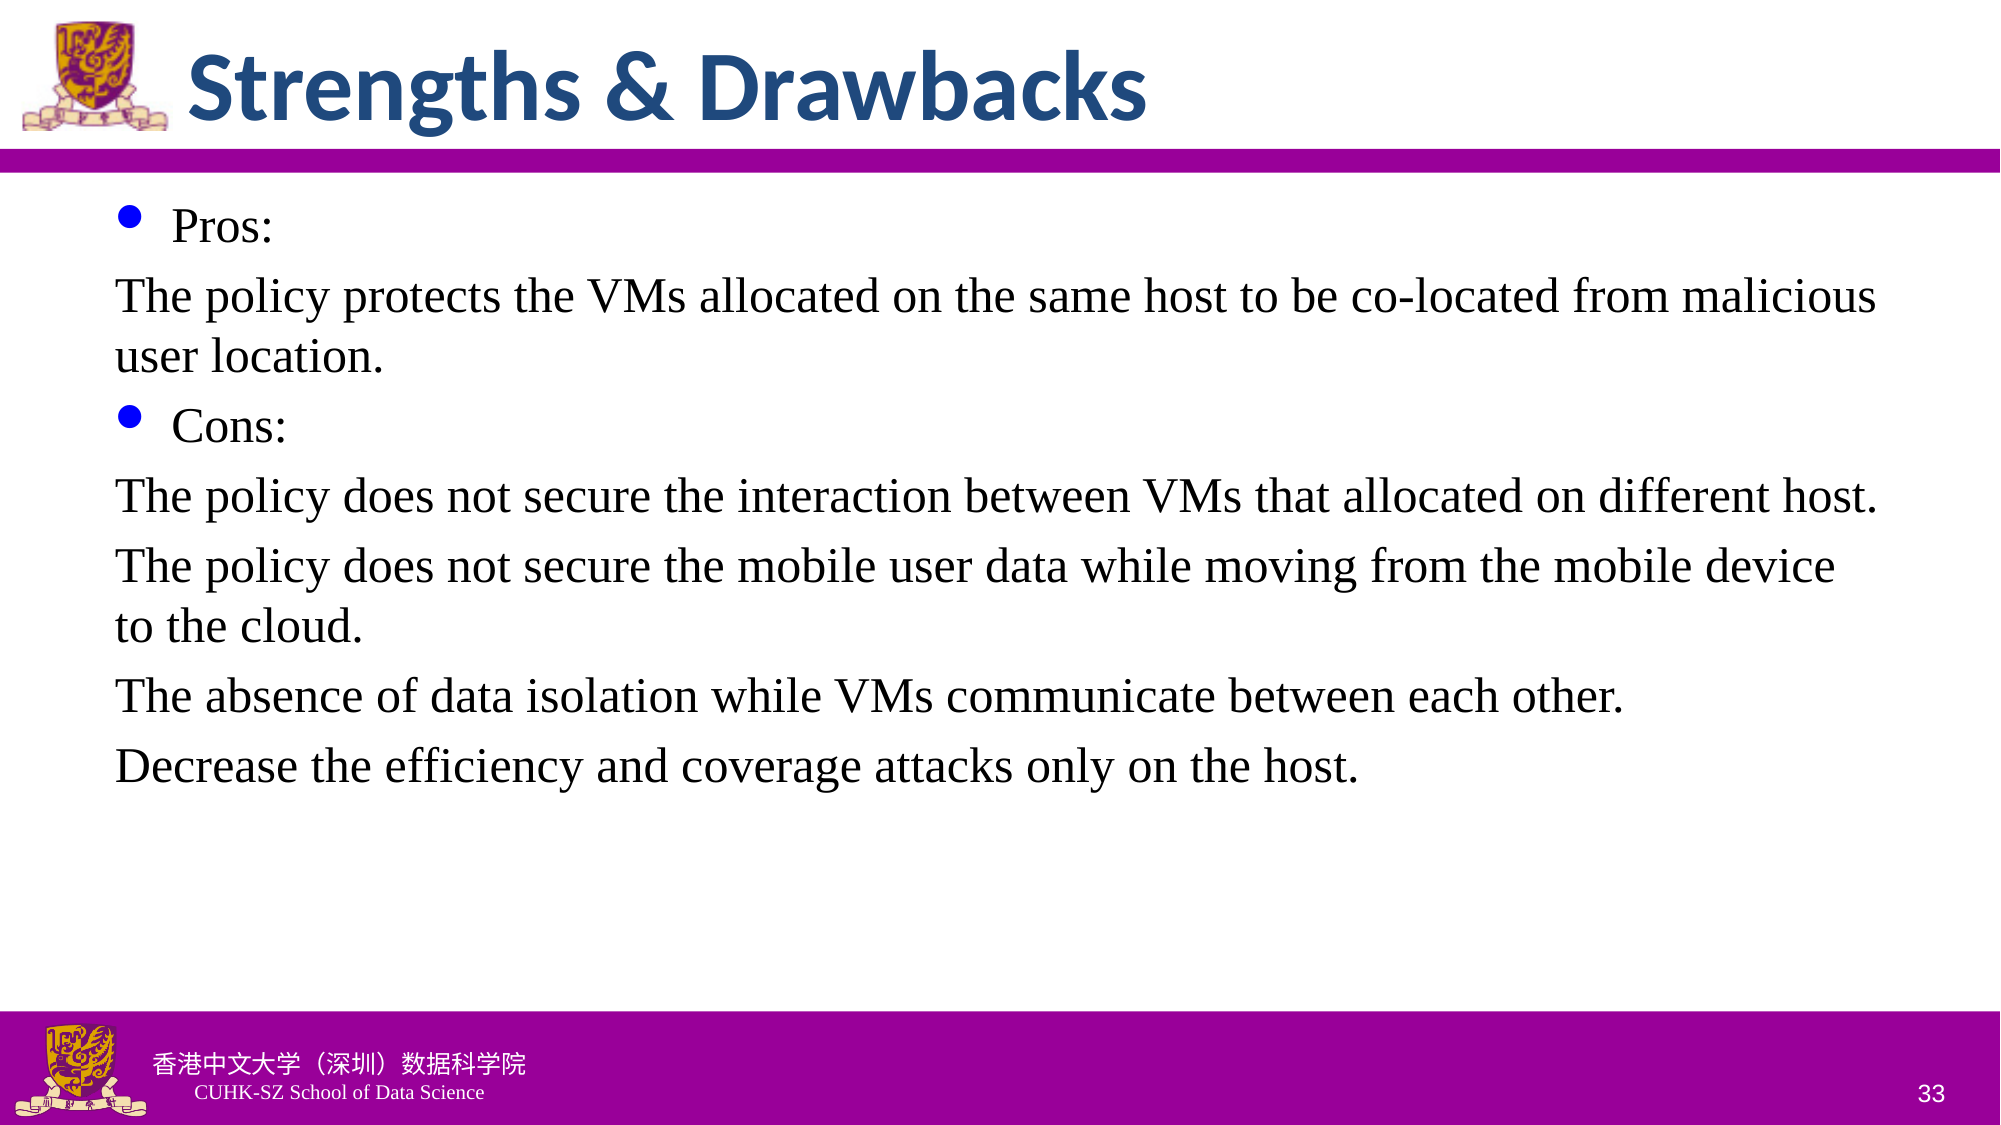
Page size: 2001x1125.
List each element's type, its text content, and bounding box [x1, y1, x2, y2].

slide_number 33 [1493, 1070, 1961, 1125]
picture [21, 20, 173, 131]
list Pros: The policy protects the VMs allocated on the same host to be co-located from malicious user location. Cons: The policy does not secure the interaction between VMs that allocated on different host. The policy does not secure the mobile user data while moving from the mobile device to the cloud. The absence of data isolation while VMs communicate between each other. Decrease the efficiency and coverage attacks only on the host. [99, 184, 1901, 988]
title Strengths & Drawbacks [171, 23, 1898, 138]
picture [14, 1023, 149, 1117]
